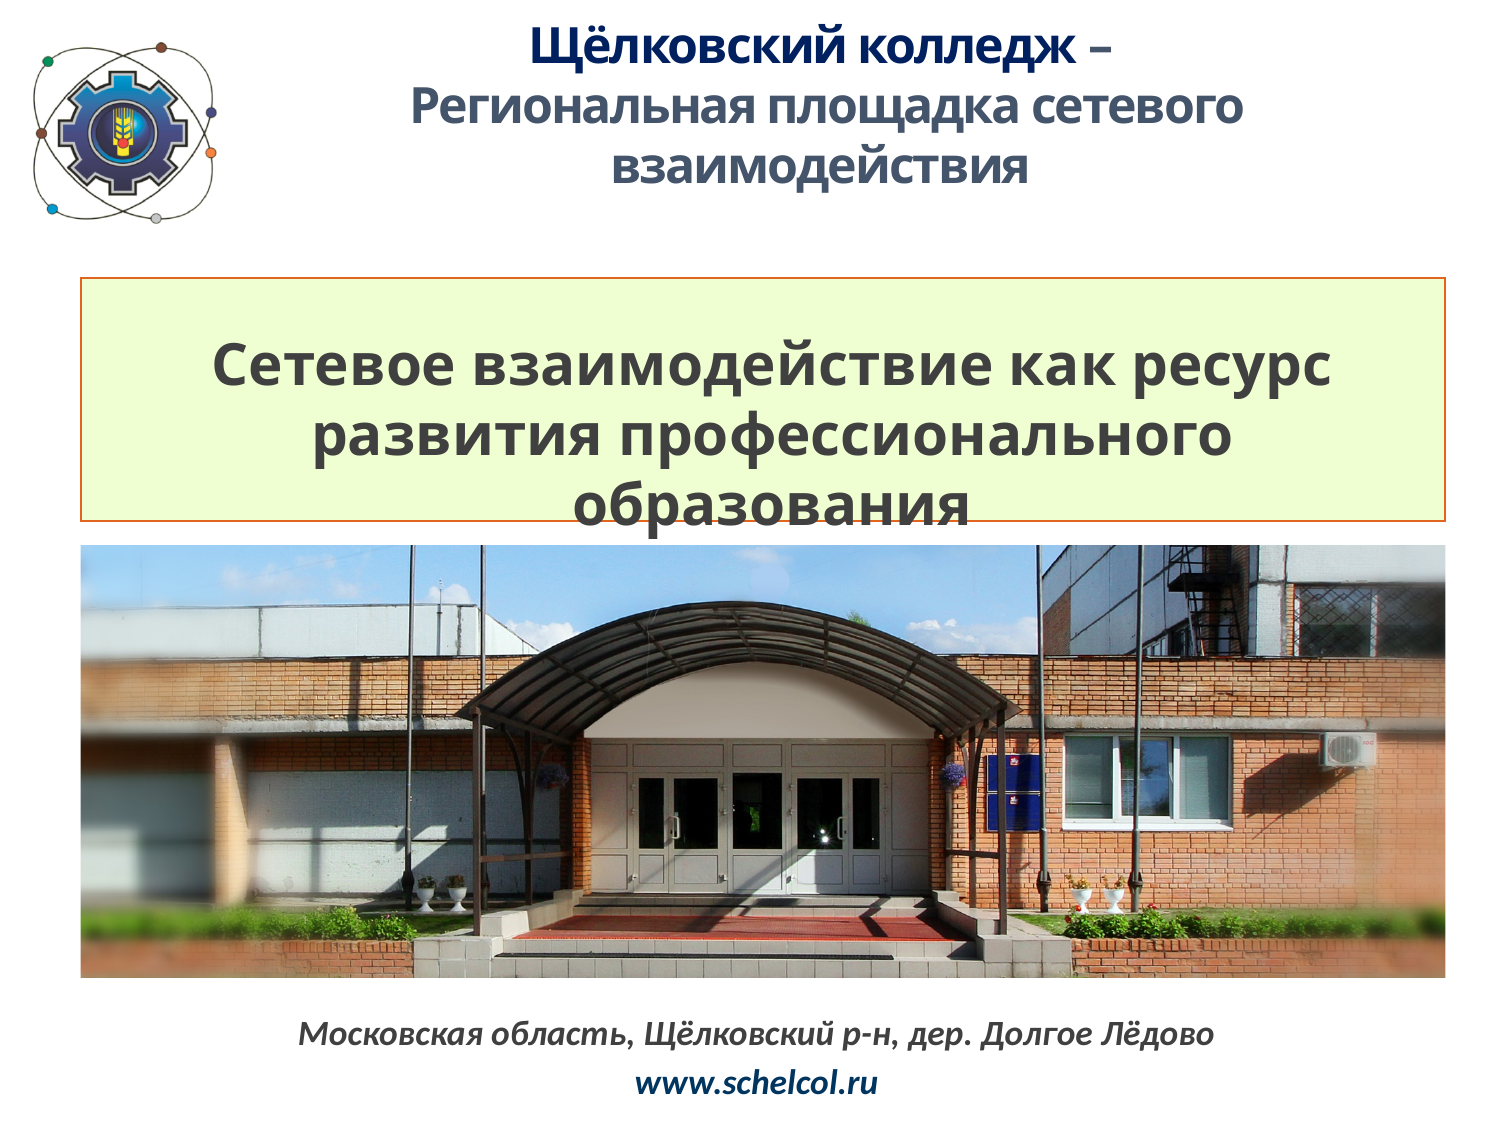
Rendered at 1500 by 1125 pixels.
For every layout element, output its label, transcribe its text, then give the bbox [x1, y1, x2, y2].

picture [29, 42, 219, 224]
text_box Щёлковский колледж – Региональная площадка сетевого взаимодействия [219, 127, 1434, 202]
text_box Сетевое взаимодействие как ресурс развития профессионального образования [80, 277, 1446, 522]
text_box Московская область, Щёлковский р-н, дер. Долгое Лёдово www.schelcol.ru [49, 1002, 1446, 1121]
picture [80, 545, 1446, 978]
